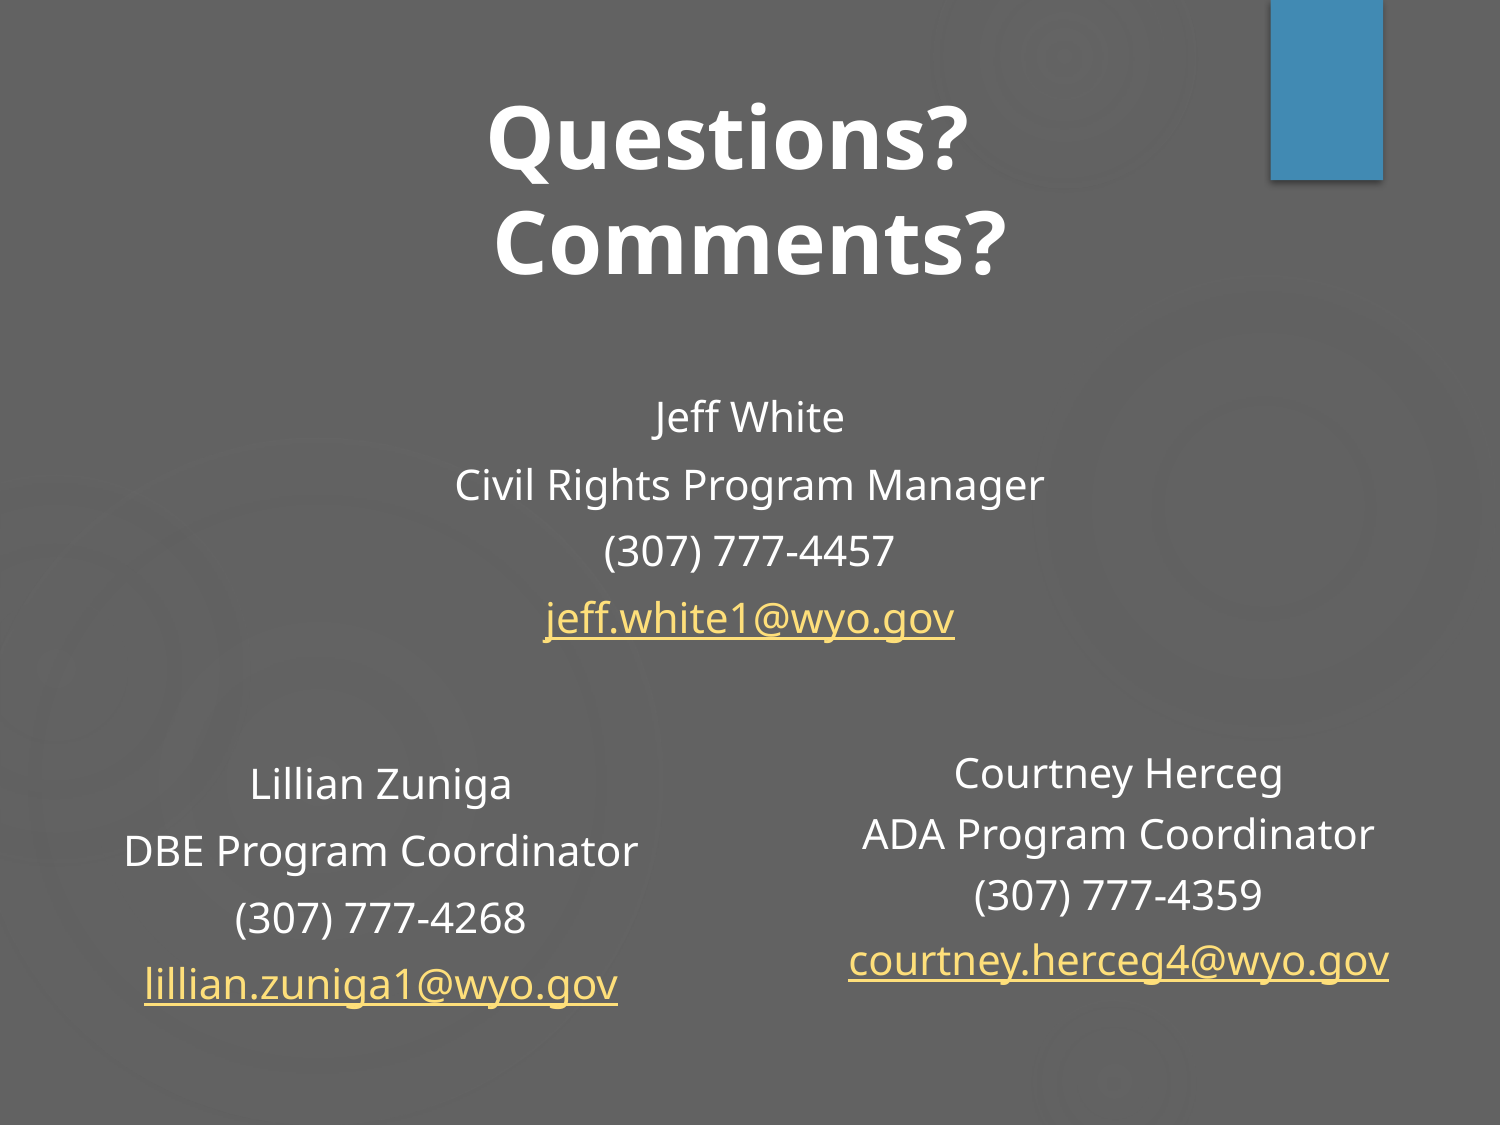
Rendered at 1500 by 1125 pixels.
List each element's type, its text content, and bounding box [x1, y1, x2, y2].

title Questions? Comments? [0, 74, 1500, 304]
text_box Courtney Herceg ADA Program Coordinator (307) 777-4359 courtney.herceg4@wyo.gov [762, 749, 1475, 993]
list Lillian Zuniga DBE Program Coordinator (307) 777-4268 lillian.zuniga1@wyo.gov [24, 749, 738, 1025]
list Jeff White Civil Rights Program Manager (307) 777-4457 jeff.white1@wyo.gov [412, 383, 1088, 659]
